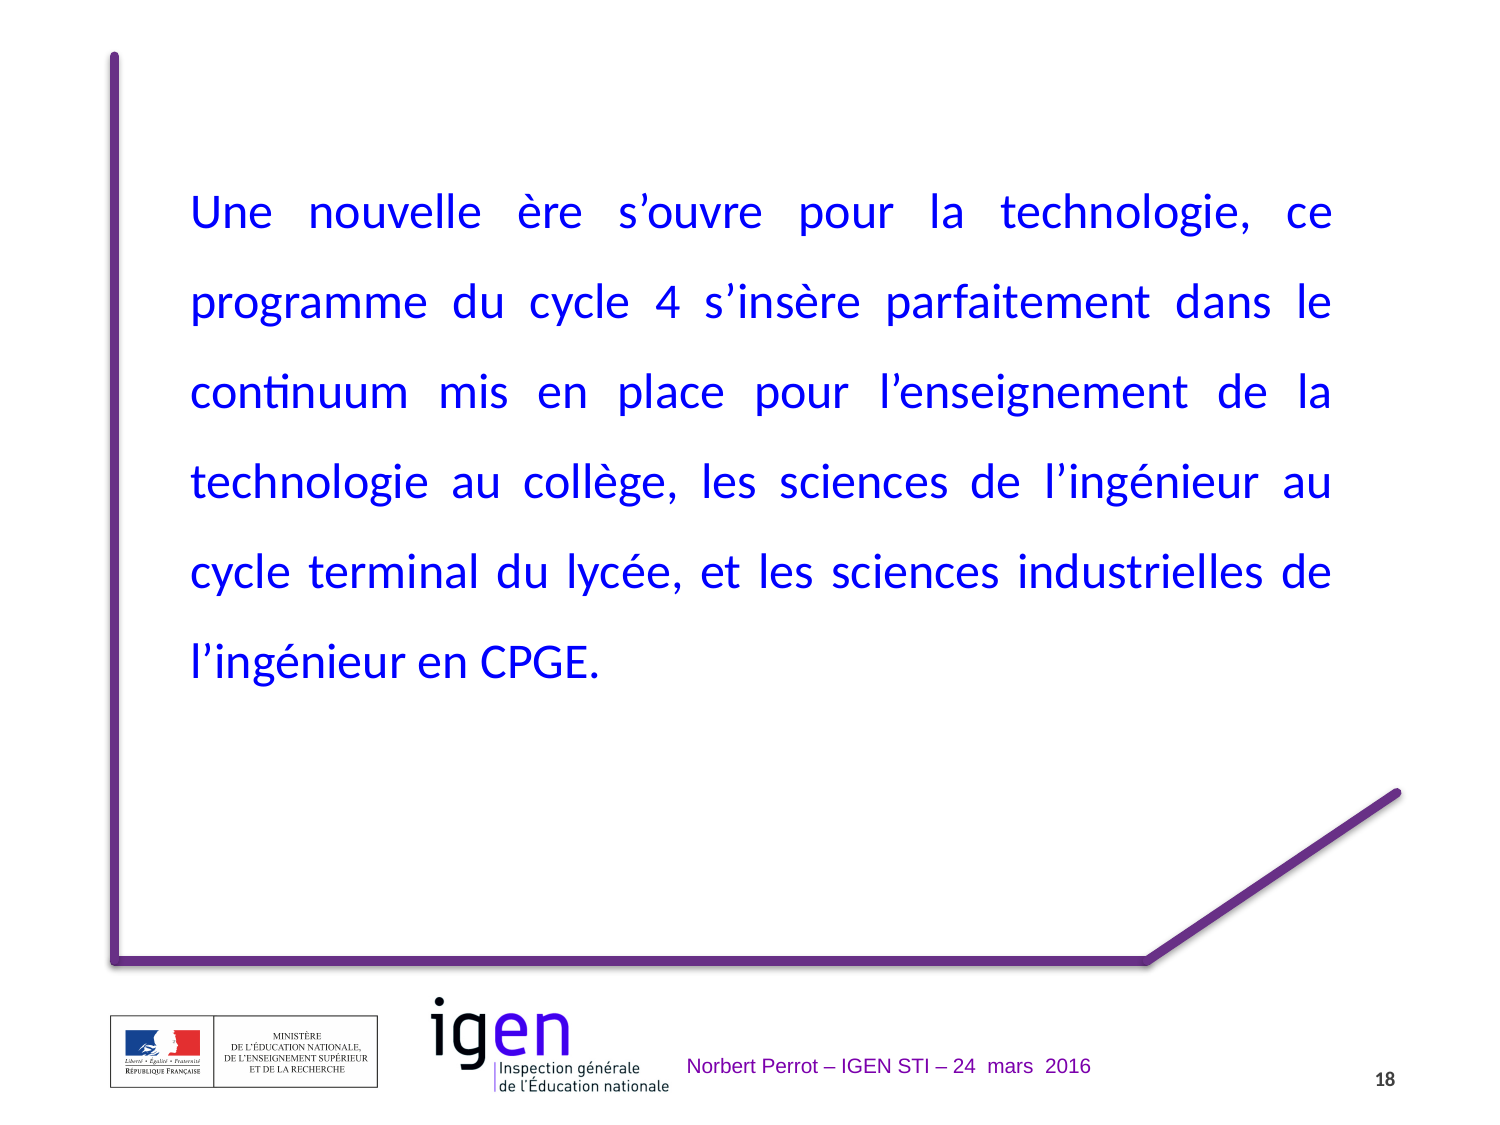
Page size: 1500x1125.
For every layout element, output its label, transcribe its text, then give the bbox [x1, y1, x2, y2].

text_box Une nouvelle ère s’ouvre pour la technologie, ce programme du cycle 4 s’insère parfaitement dans le continuum mis en place pour l’enseignement de la technologie au collège, les sciences de l’ingénieur au cycle terminal du lycée, et les sciences industrielles de l’ingénieur en CPGE. [175, 140, 1349, 696]
picture [428, 994, 672, 1094]
footer [1305, 1051, 1412, 1083]
picture [108, 1013, 380, 1090]
